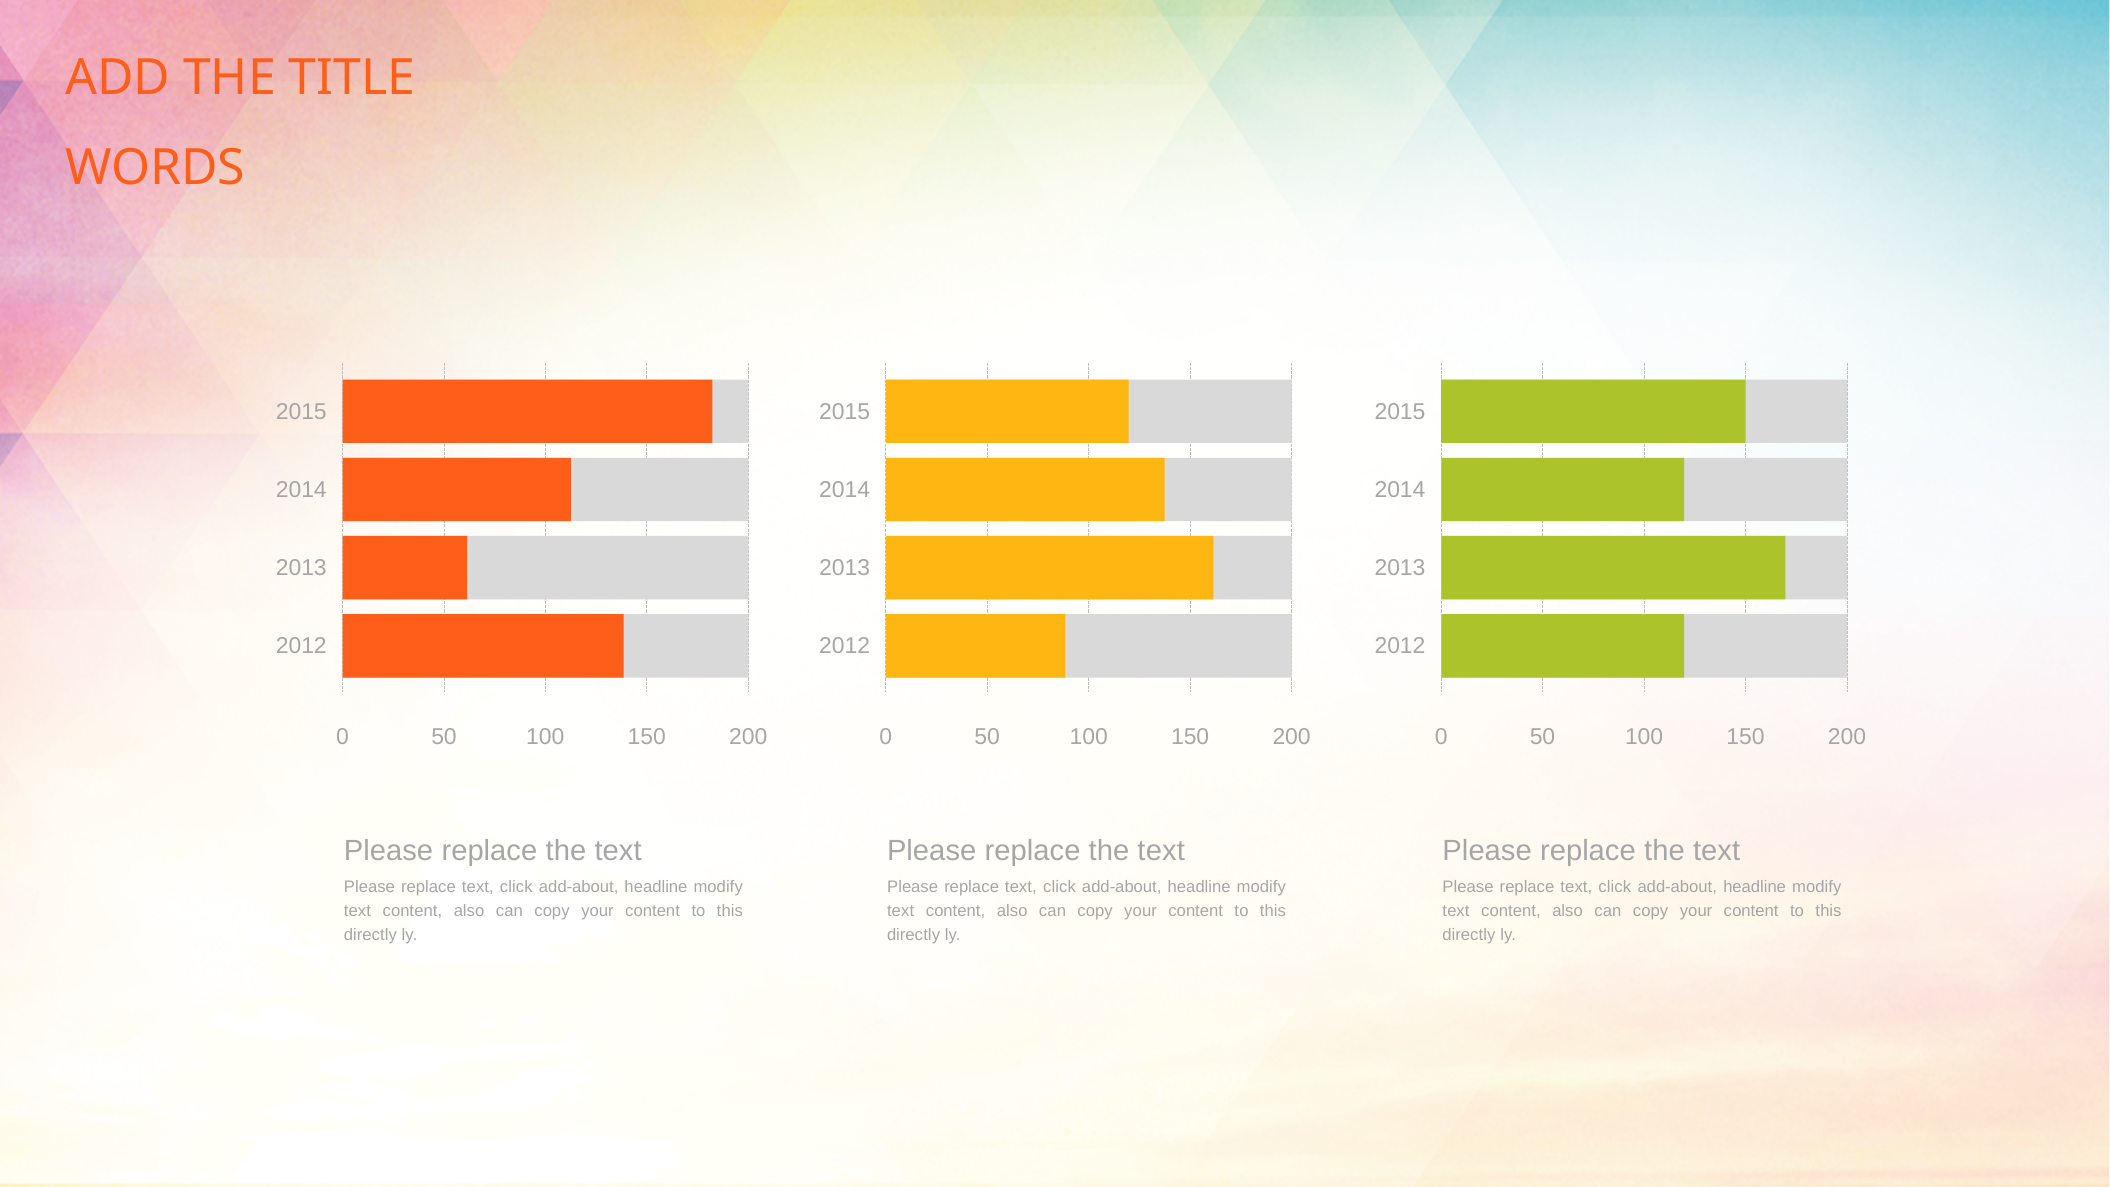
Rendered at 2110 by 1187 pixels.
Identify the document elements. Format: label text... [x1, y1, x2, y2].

text_box Please replace the text [1442, 823, 1843, 866]
text_box Please replace text, click add-about, headline modify text content, also can copy your content to this directly ly. [887, 871, 1287, 944]
text_box Please replace the text [887, 823, 1287, 866]
text_box Please replace text, click add-about, headline modify text content, also can copy your content to this directly ly. [1442, 871, 1843, 944]
text_box Please replace text, click add-about, headline modify text content, also can copy your content to this directly ly. [343, 871, 744, 944]
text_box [803, 362, 1327, 758]
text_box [1358, 362, 1882, 758]
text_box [260, 362, 783, 758]
text_box ADD THE TITLE WORDS [50, 7, 583, 202]
picture [0, 0, 2110, 1187]
text_box Please replace the text [343, 823, 744, 866]
